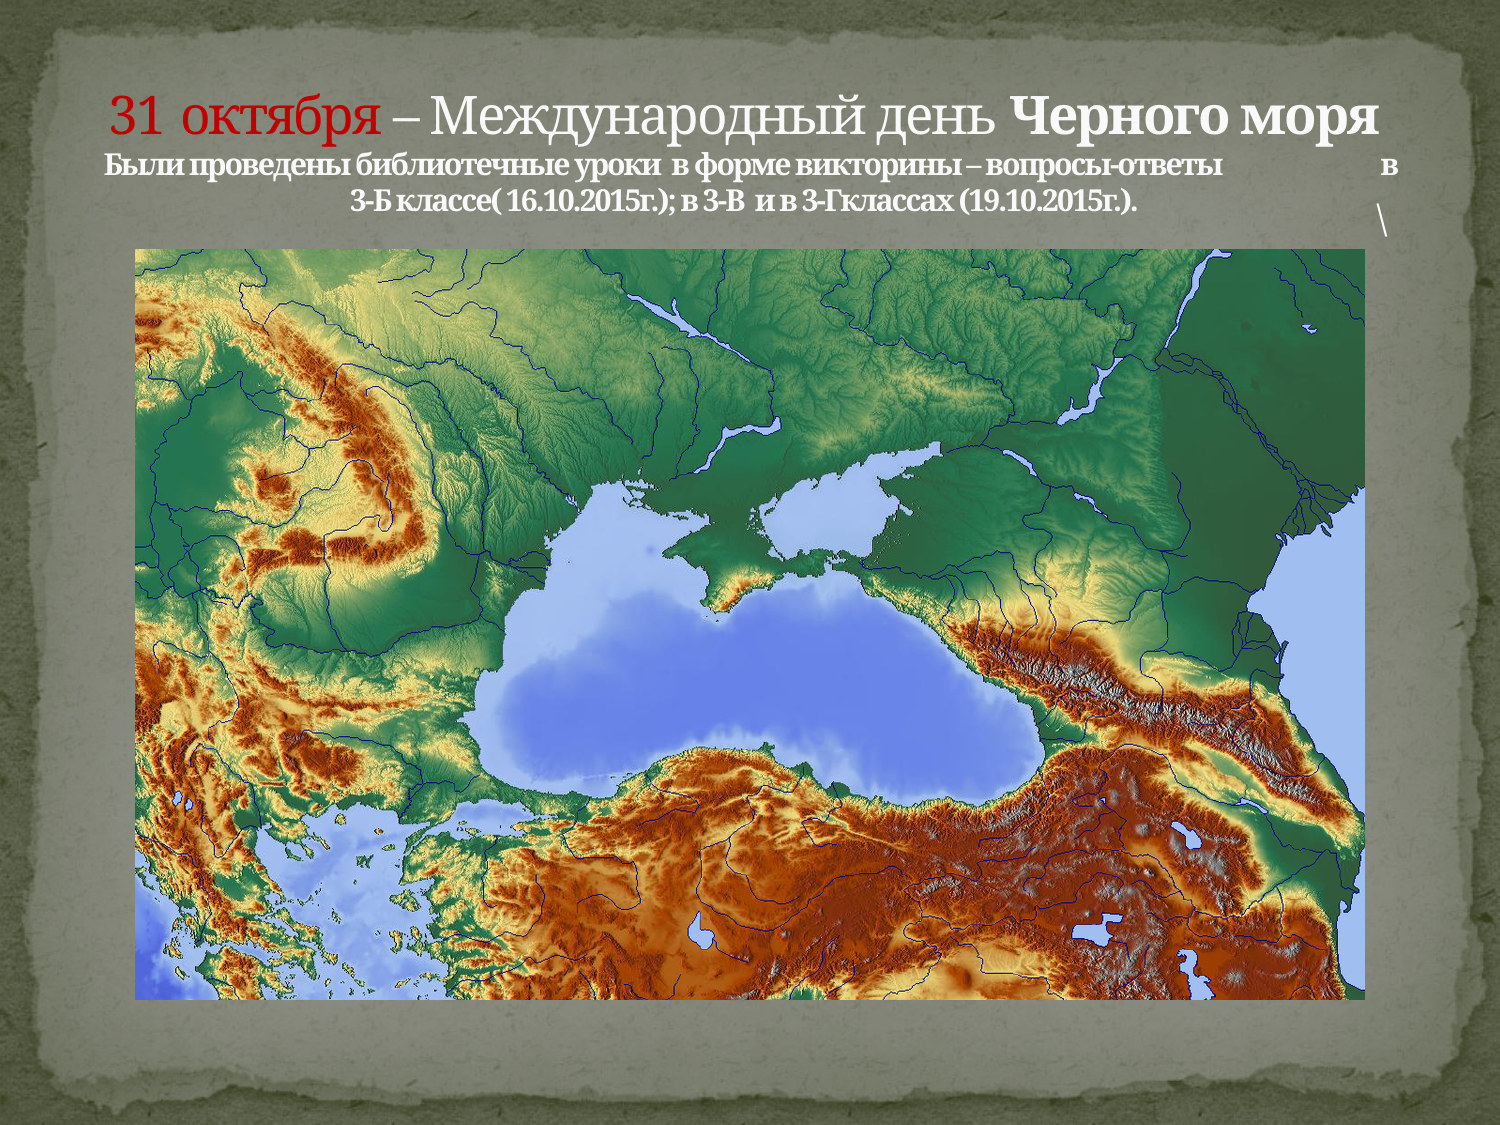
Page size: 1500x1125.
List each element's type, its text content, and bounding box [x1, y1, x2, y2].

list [138, 252, 1363, 998]
text_box \ [1361, 187, 1403, 248]
title 31 октября – Международный день Черного моря Были проведены библиотечные уроки в форме викторины – вопросы-ответы в 3-Б классе( 16.10.2015г.); в 3-В и в 3-Гклассах (19.10.2015г.). [74, 24, 1425, 225]
